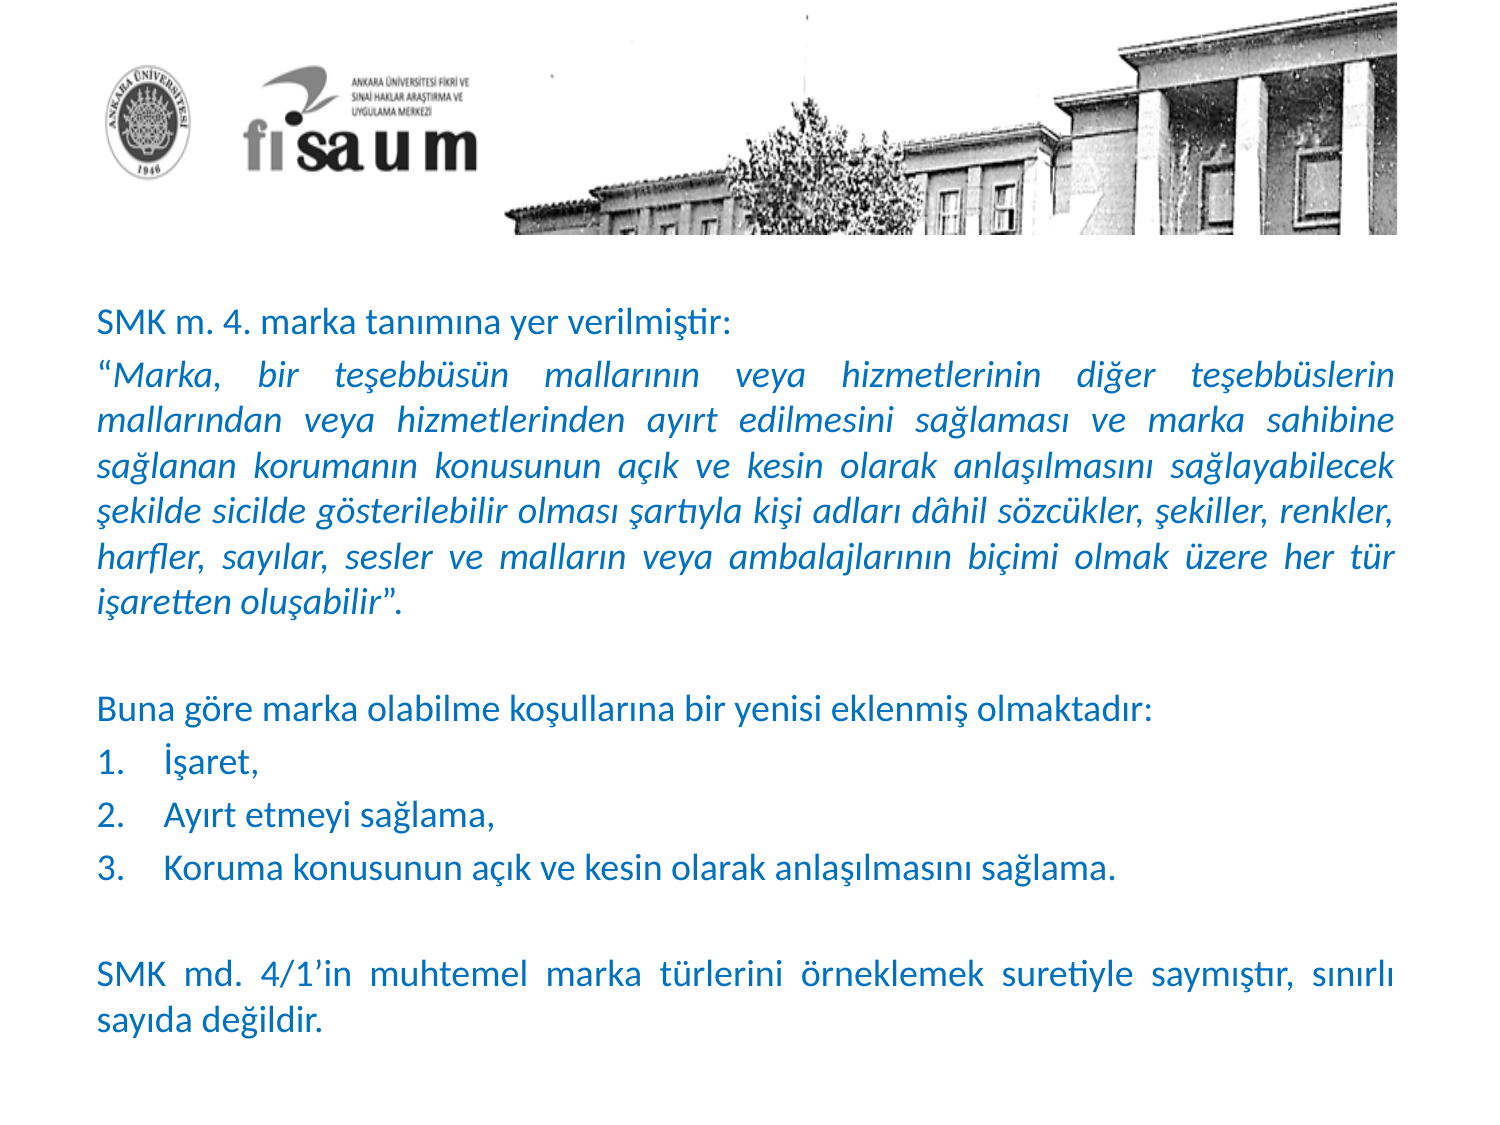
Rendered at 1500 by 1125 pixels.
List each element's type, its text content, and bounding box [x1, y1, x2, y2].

subtitle SMK m. 4. marka tanımına yer verilmiştir: “Marka, bir teşebbüsün mallarının veya hizmetlerinin diğer teşebbüslerin mallarından veya hizmetlerinden ayırt edilmesini sağlaması ve marka sahibine sağlanan korumanın konusunun açık ve kesin olarak anlaşılmasını sağlayabilecek şekilde sicilde gösterilebilir olması şartıyla kişi adları dâhil sözcükler, şekiller, renkler, harfler, sayılar, sesler ve malların veya ambalajlarının biçimi olmak üzere her tür işaretten oluşabilir”. Buna göre marka olabilme koşullarına bir yenisi eklenmiş olmaktadır: İşaret, Ayırt etmeyi sağlama, Koruma konusunun açık ve kesin olarak anlaşılmasını sağlama. SMK md. 4/1’in muhtemel marka türlerini örneklemek suretiyle saymıştır, sınırlı sayıda değildir. [81, 288, 1412, 1058]
picture [81, 0, 1412, 235]
